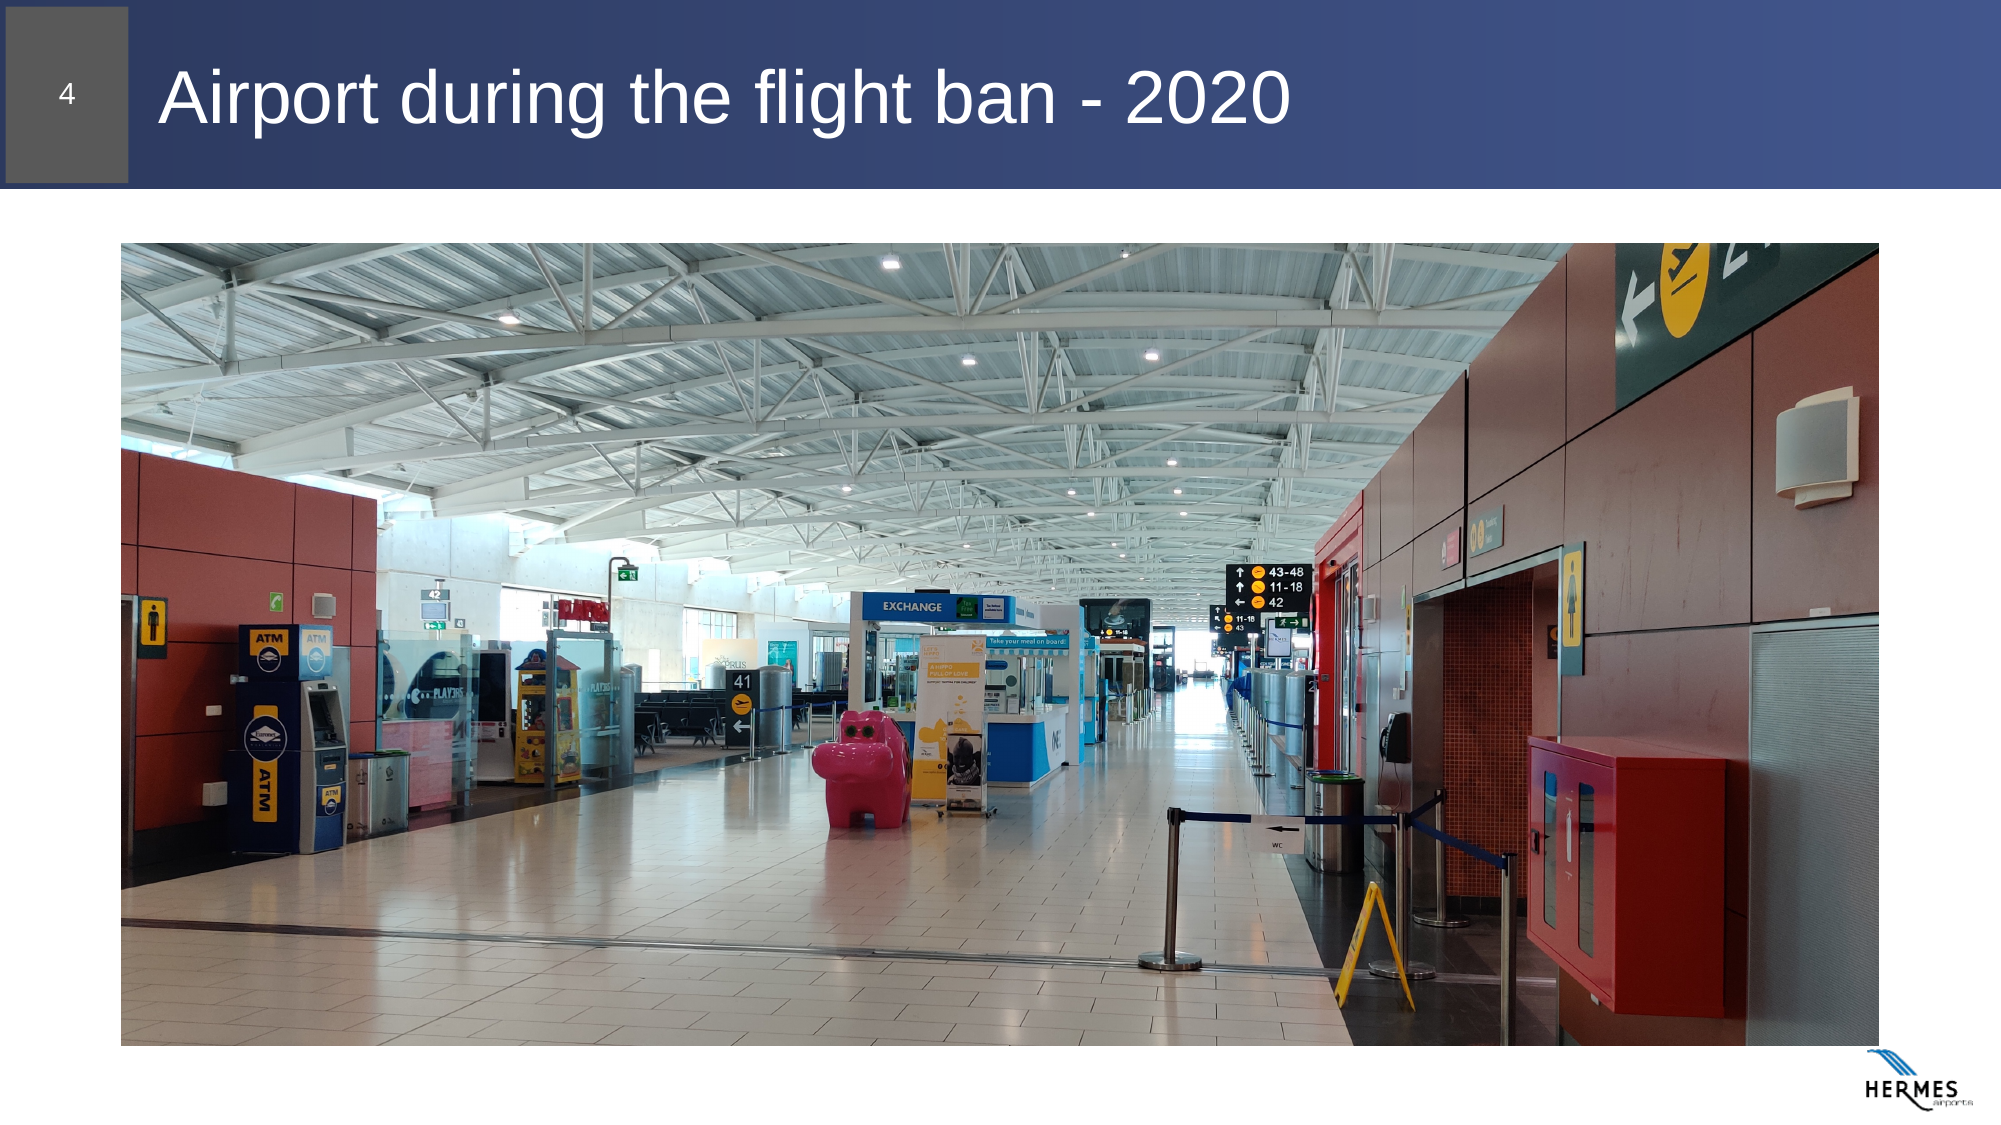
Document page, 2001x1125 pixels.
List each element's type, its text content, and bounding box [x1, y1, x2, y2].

picture [120, 243, 1987, 1125]
title Airport during the flight ban - 2020 [141, 0, 1809, 188]
